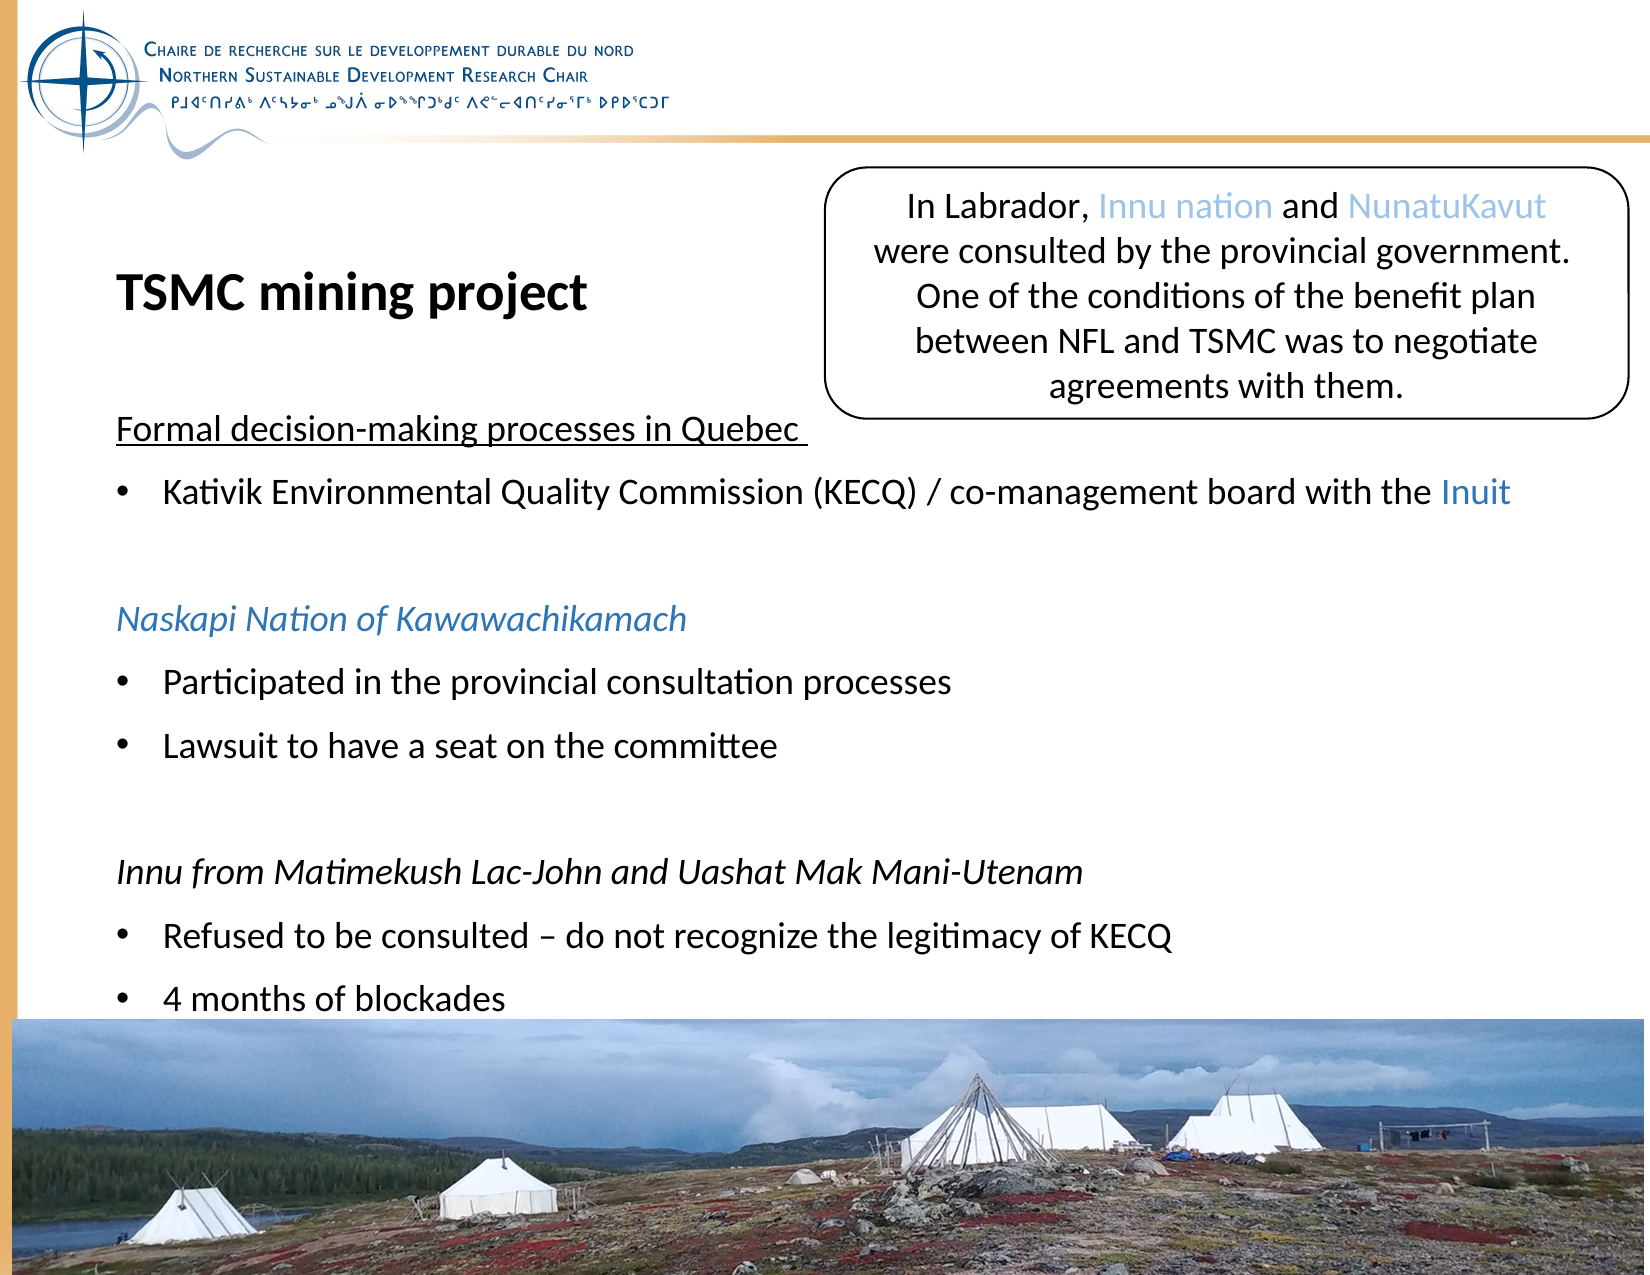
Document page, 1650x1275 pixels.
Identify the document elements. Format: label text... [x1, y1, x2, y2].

picture [0, 0, 1650, 1275]
text_box In Labrador, Innu nation and NunatuKavut were consulted by the provincial government. One of the conditions of the benefit plan between NFL and TSMC was to negotiate agreements with them. [823, 166, 1630, 420]
subtitle TSMC mining project Formal decision-making processes in Quebec Kativik Environmental Quality Commission (KECQ) / co-management board with the Inuit Naskapi Nation of Kawawachikamach Participated in the provincial consultation processes Lawsuit to have a seat on the committee Innu from Matimekush Lac-John and Uashat Mak Mani-Utenam Refused to be consulted – do not recognize the legitimacy of KECQ 4 months of blockades [101, 255, 1587, 1019]
